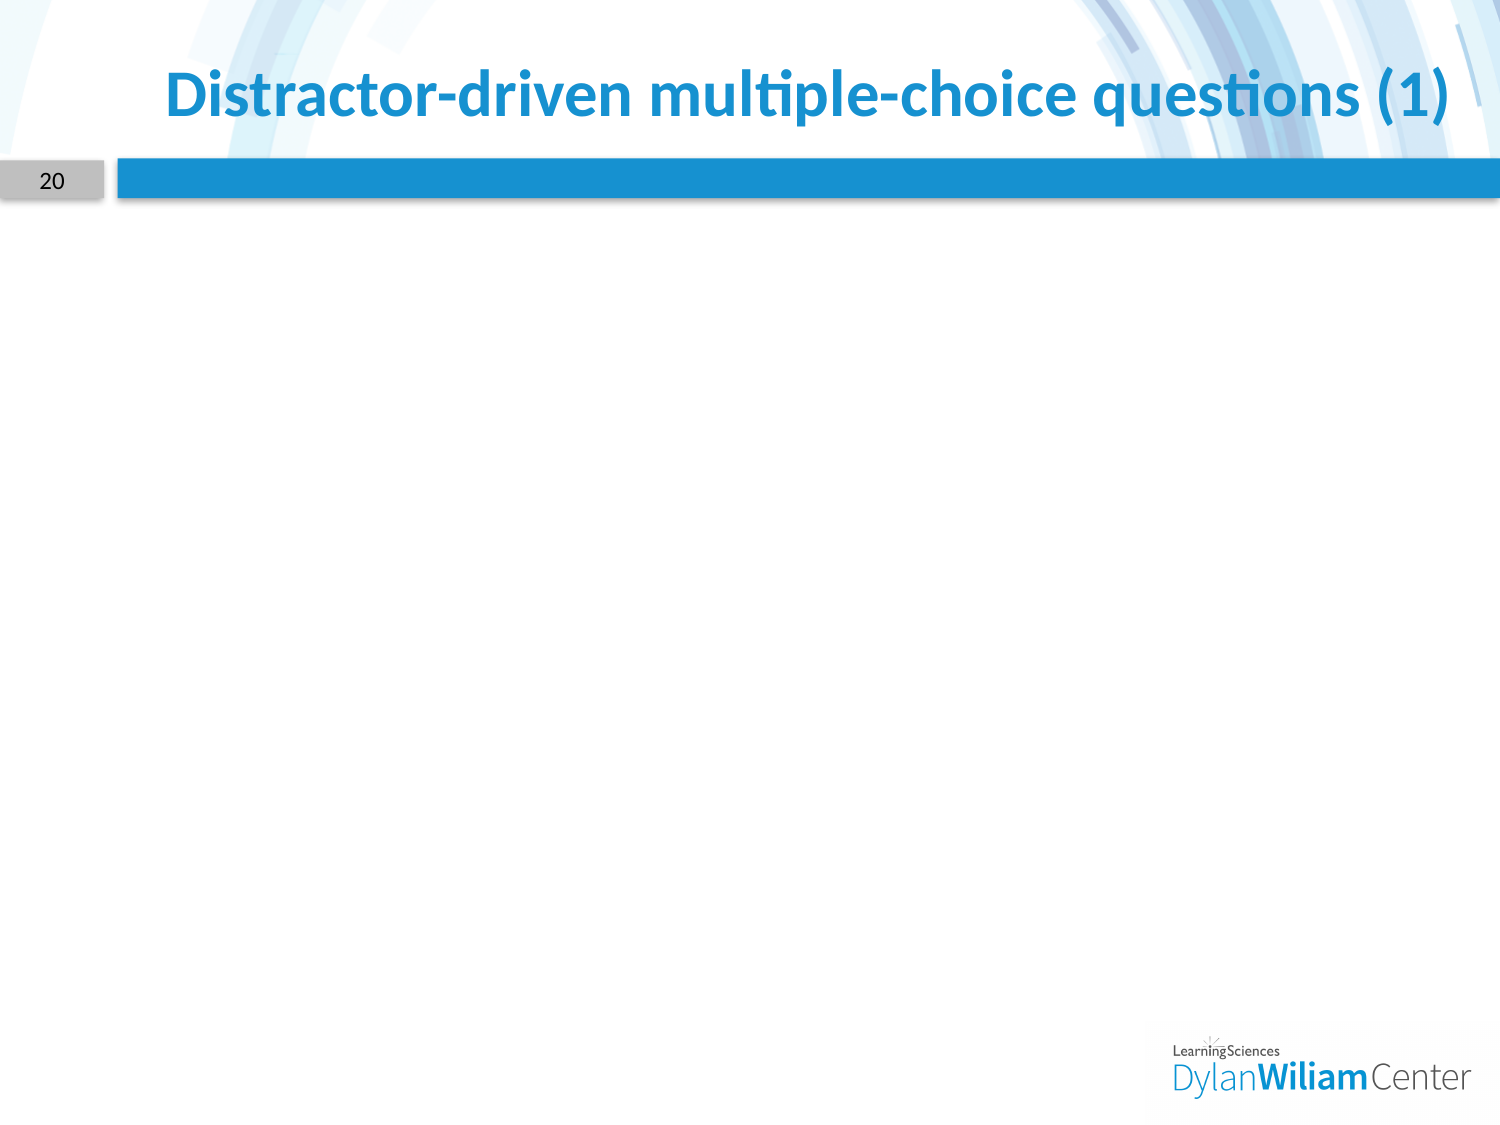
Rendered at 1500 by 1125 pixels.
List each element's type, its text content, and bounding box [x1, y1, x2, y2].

title Distractor-driven multiple-choice questions (1) [117, 38, 1500, 141]
slide_number 20 [0, 160, 105, 199]
picture [0, 0, 1500, 159]
picture [1145, 1021, 1500, 1125]
